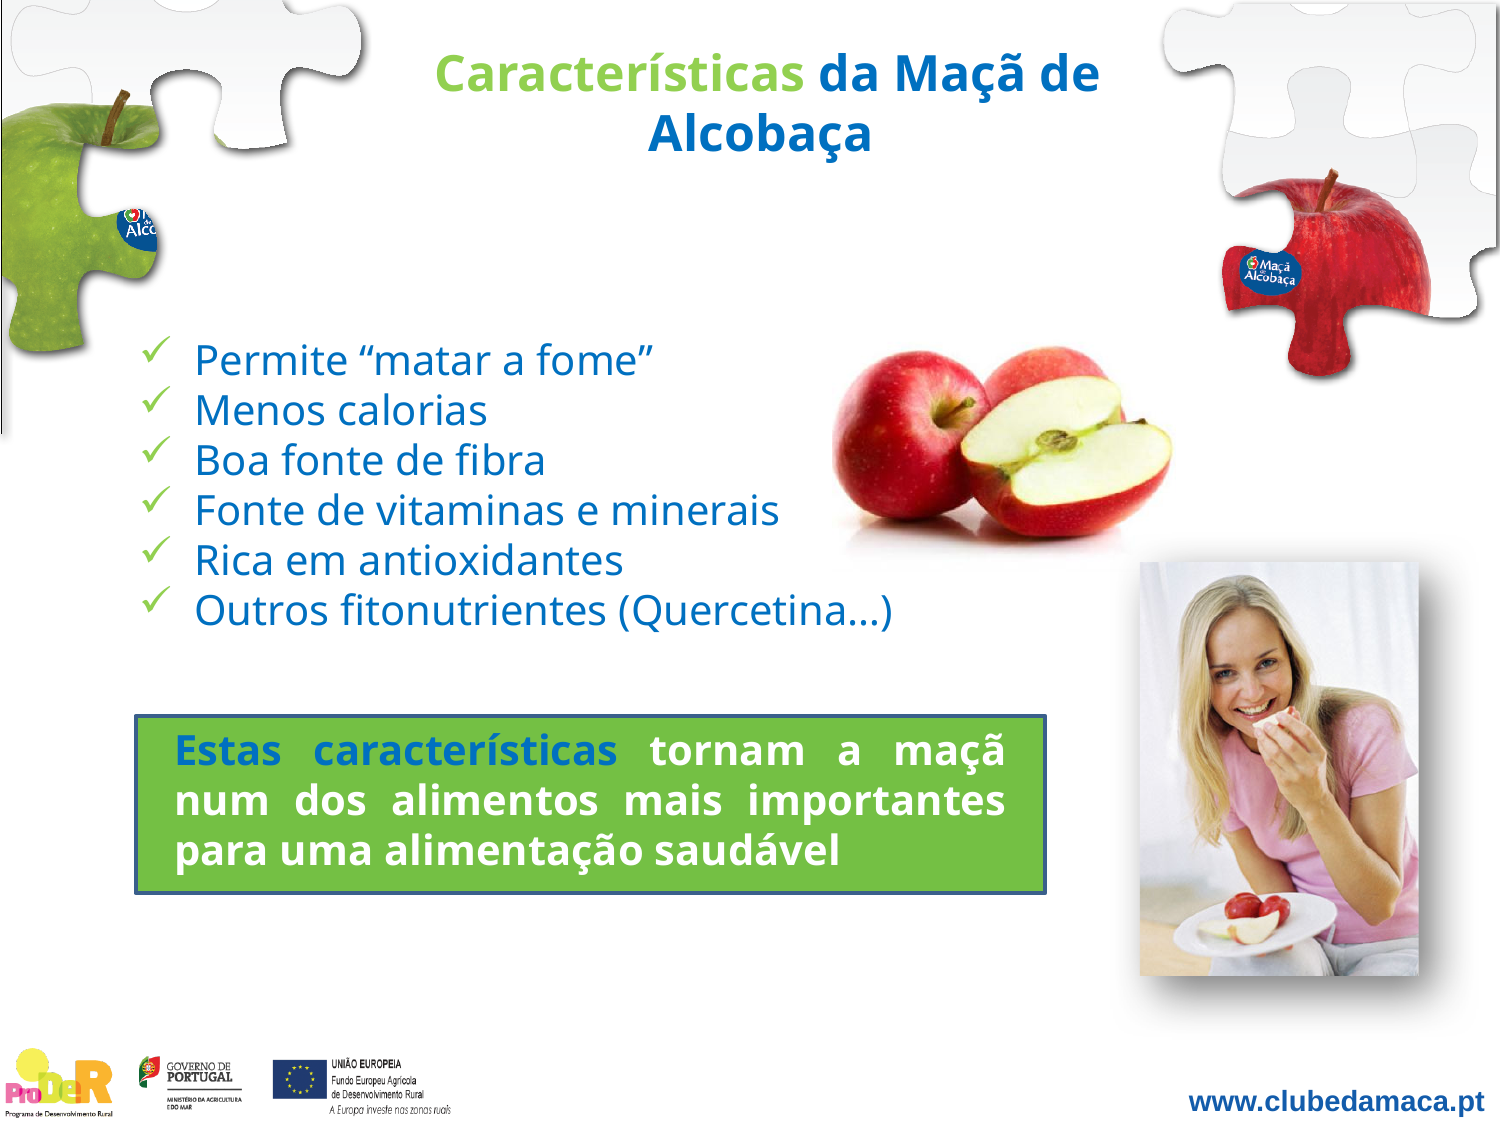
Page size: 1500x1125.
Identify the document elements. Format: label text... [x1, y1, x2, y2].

text_box Permite “matar a fome” Menos calorias Boa fonte de fibra Fonte de vitaminas e minerais Rica em antioxidantes Outros fitonutrientes (Quercetina…) [123, 326, 1007, 642]
text_box Características da Maçã de Alcobaça [376, 54, 1152, 150]
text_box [135, 715, 1046, 894]
picture [0, 0, 372, 445]
text_box www.clubedamaca.pt [1164, 1074, 1500, 1125]
picture [832, 0, 1500, 976]
picture [5, 1047, 451, 1118]
